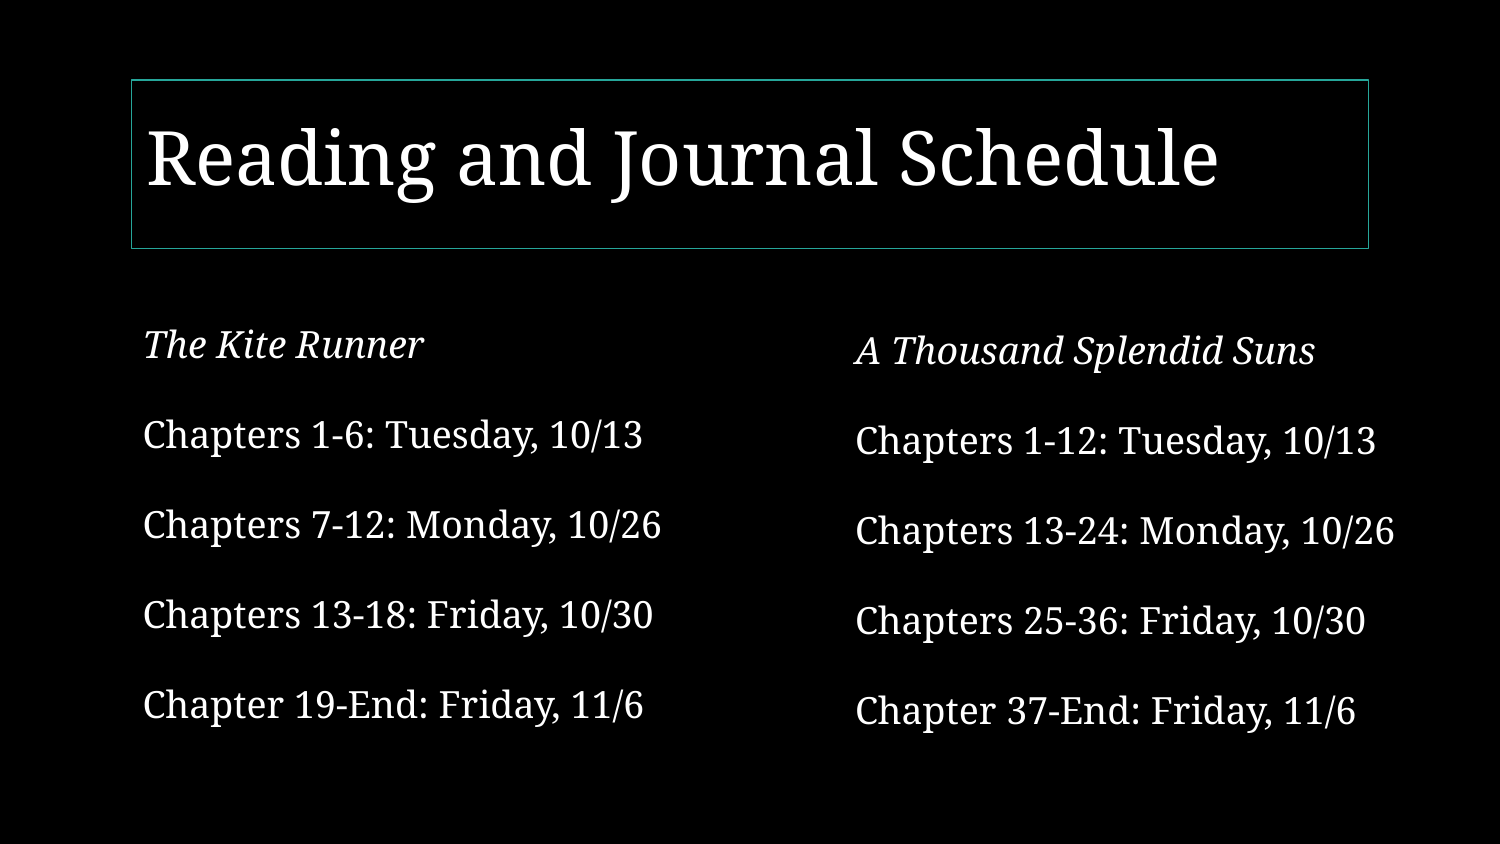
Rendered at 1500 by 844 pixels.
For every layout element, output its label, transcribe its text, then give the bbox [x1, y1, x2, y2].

title Reading and Journal Schedule [131, 79, 1369, 249]
text_box The Kite Runner Chapters 1-6: Tuesday, 10/13 Chapters 7-12: Monday, 10/26 Chapters 13-18: Friday, 10/30 Chapter 19-End: Friday, 11/6 [127, 305, 697, 744]
text_box A Thousand Splendid Suns Chapters 1-12: Tuesday, 10/13 Chapters 13-24: Monday, 10/26 Chapters 25-36: Friday, 10/30 Chapter 37-End: Friday, 11/6 [840, 311, 1452, 746]
